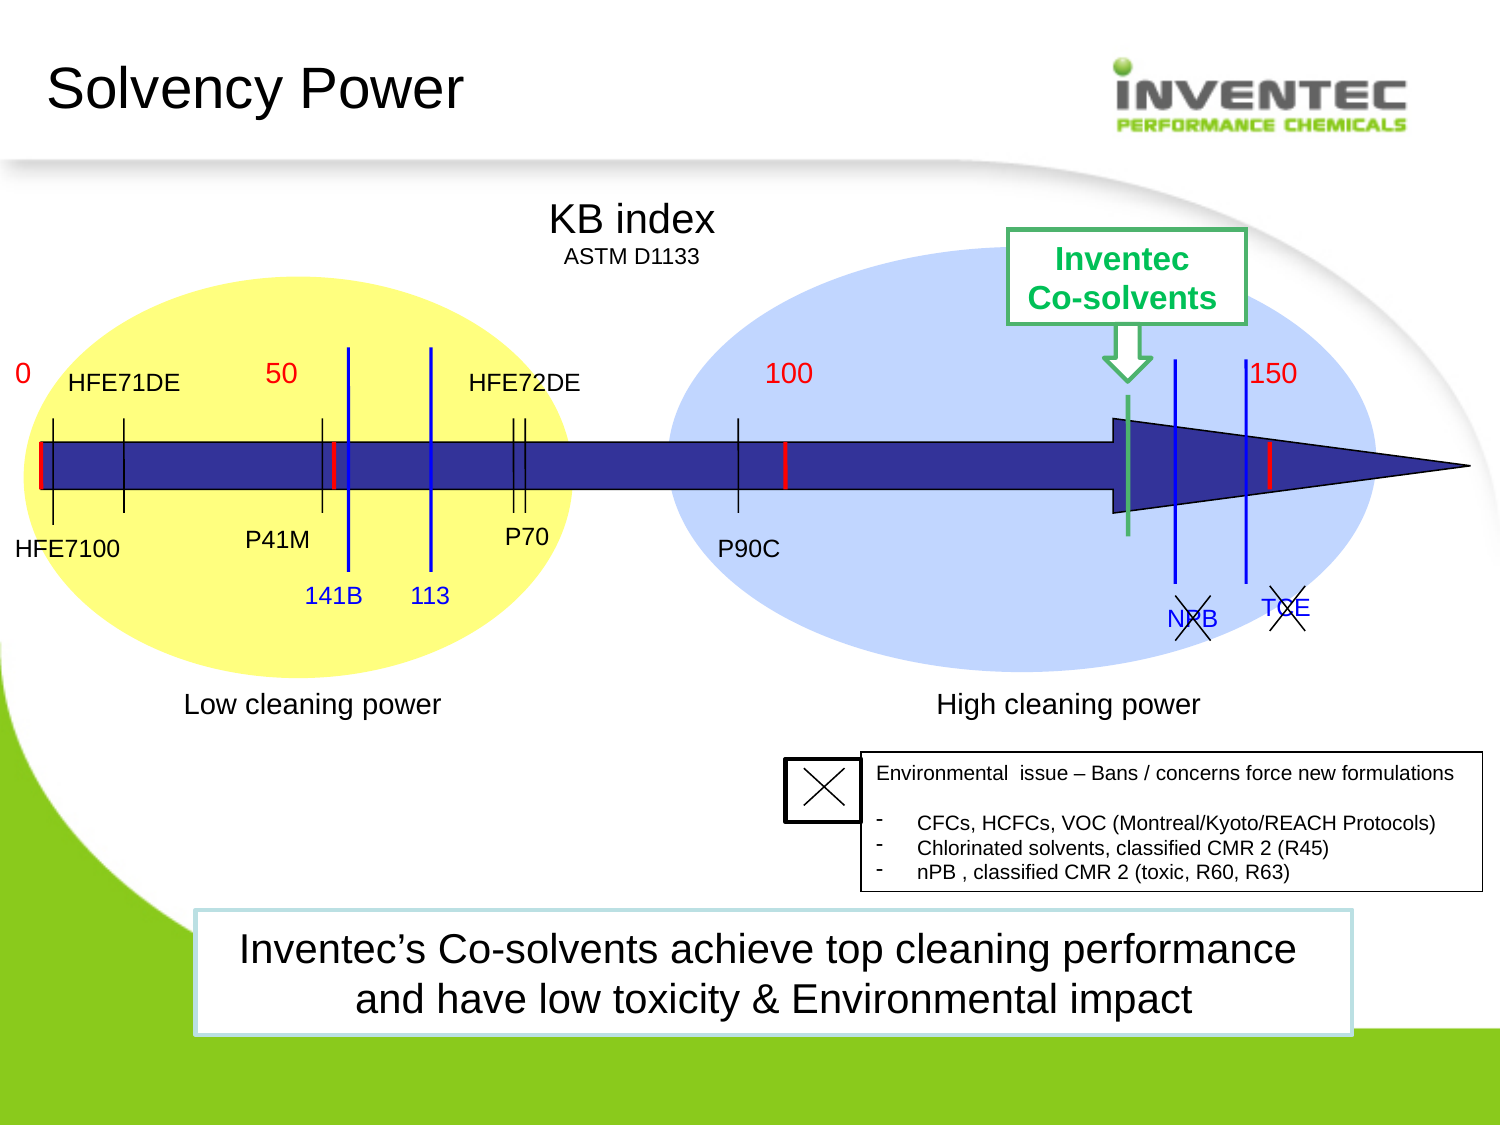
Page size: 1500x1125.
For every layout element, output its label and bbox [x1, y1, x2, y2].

text_box [1269, 585, 1306, 632]
text_box [803, 767, 845, 806]
picture [0, 0, 1500, 1125]
text_box [1174, 595, 1211, 641]
